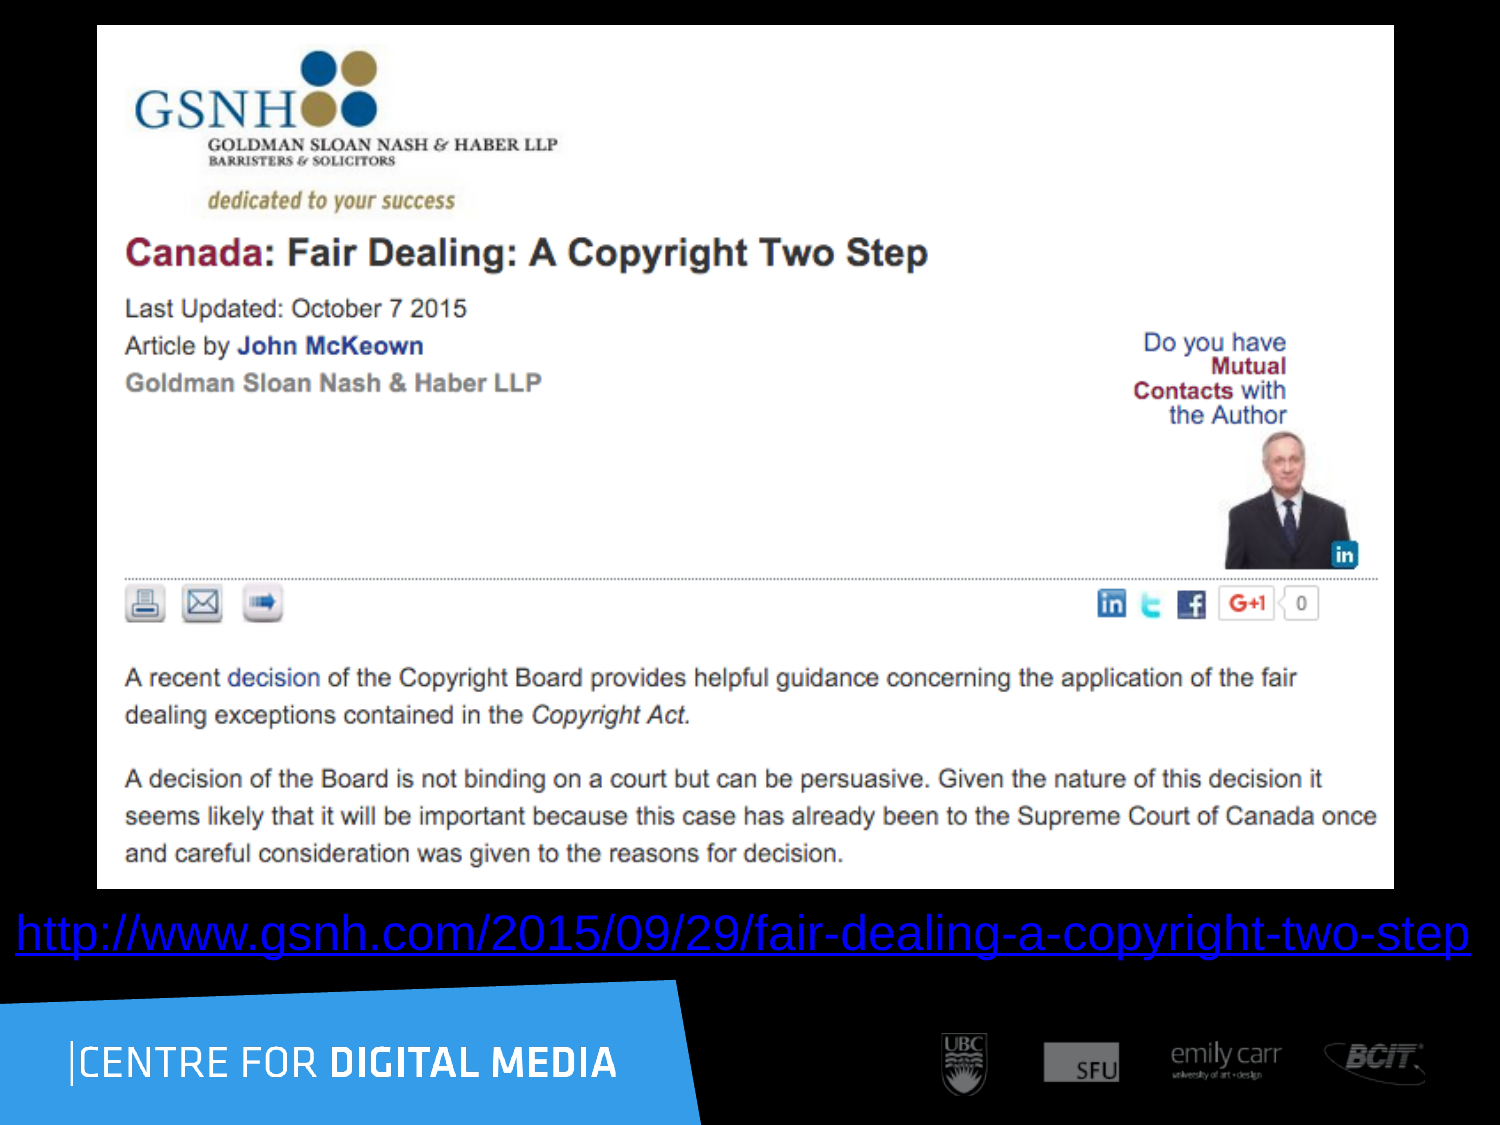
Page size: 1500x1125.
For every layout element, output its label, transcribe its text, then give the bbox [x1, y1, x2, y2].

text_box http://www.gsnh.com/2015/09/29/fair-dealing-a-copyright-two-step/ [0, 892, 1500, 968]
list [78, 25, 1404, 915]
